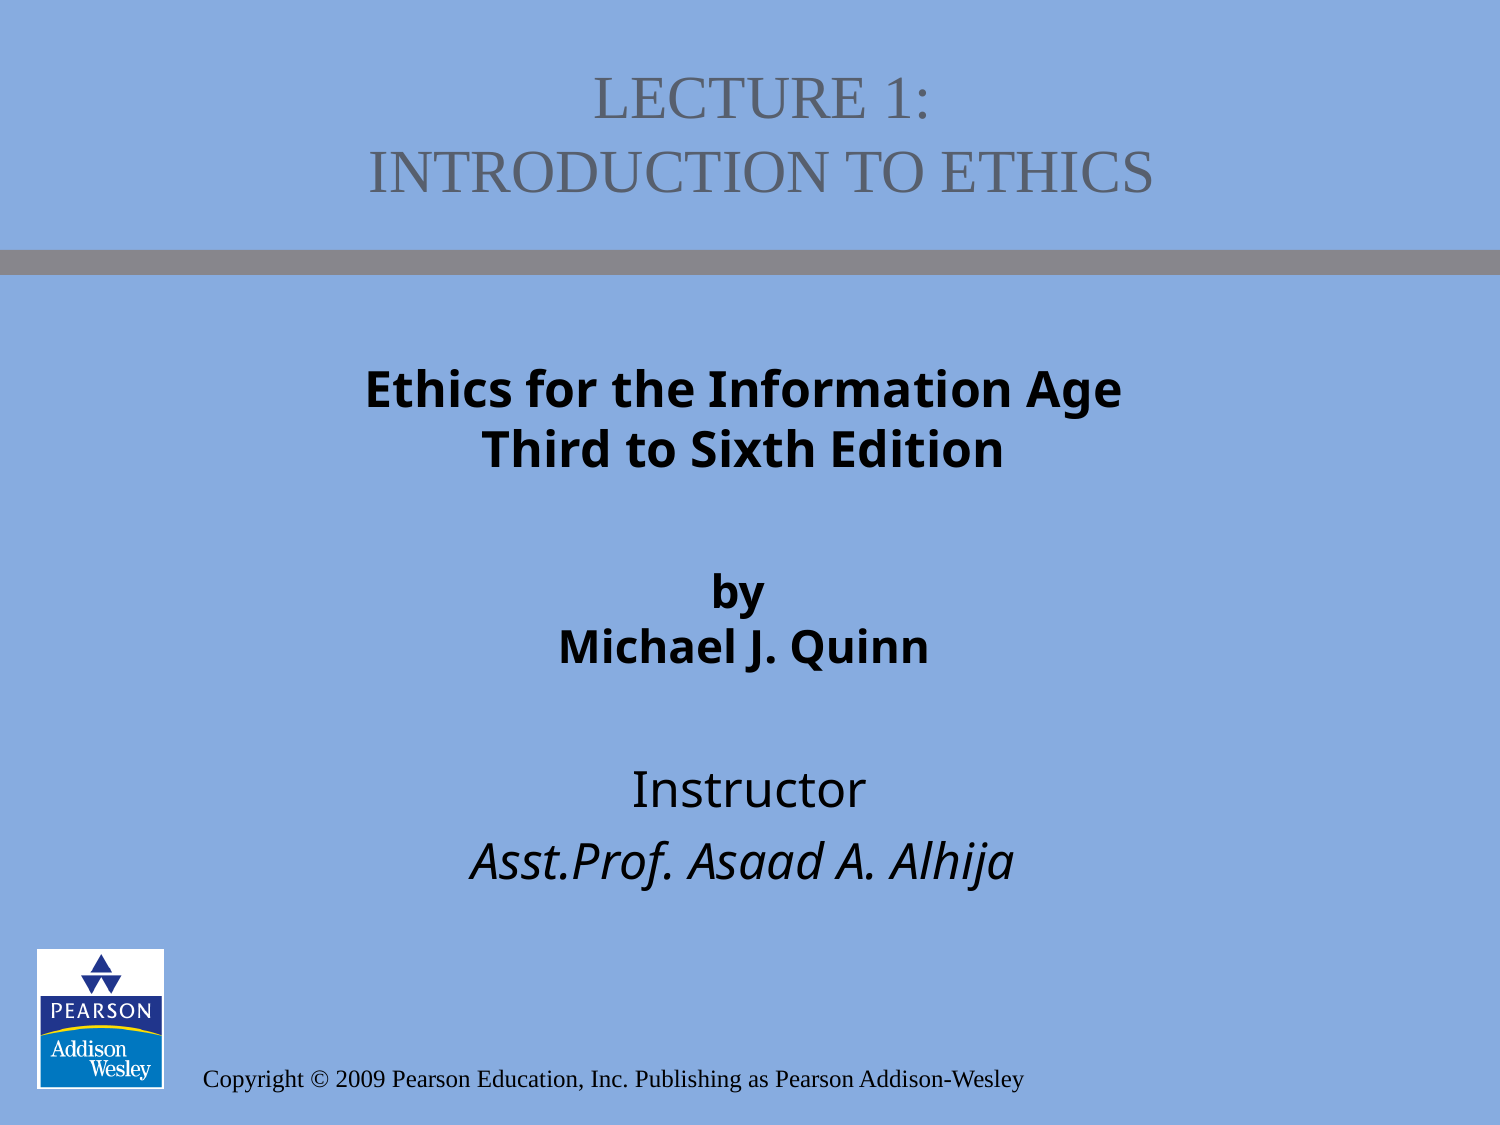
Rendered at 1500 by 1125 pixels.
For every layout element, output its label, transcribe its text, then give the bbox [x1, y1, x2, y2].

subtitle Ethics for the Information Age Third to Sixth Edition by Michael J. Quinn Instructor Asst.Prof. Asaad A. Alhija [187, 350, 1300, 938]
picture [37, 949, 164, 1089]
title Lecture 1: Introduction to Ethics [112, 50, 1413, 213]
